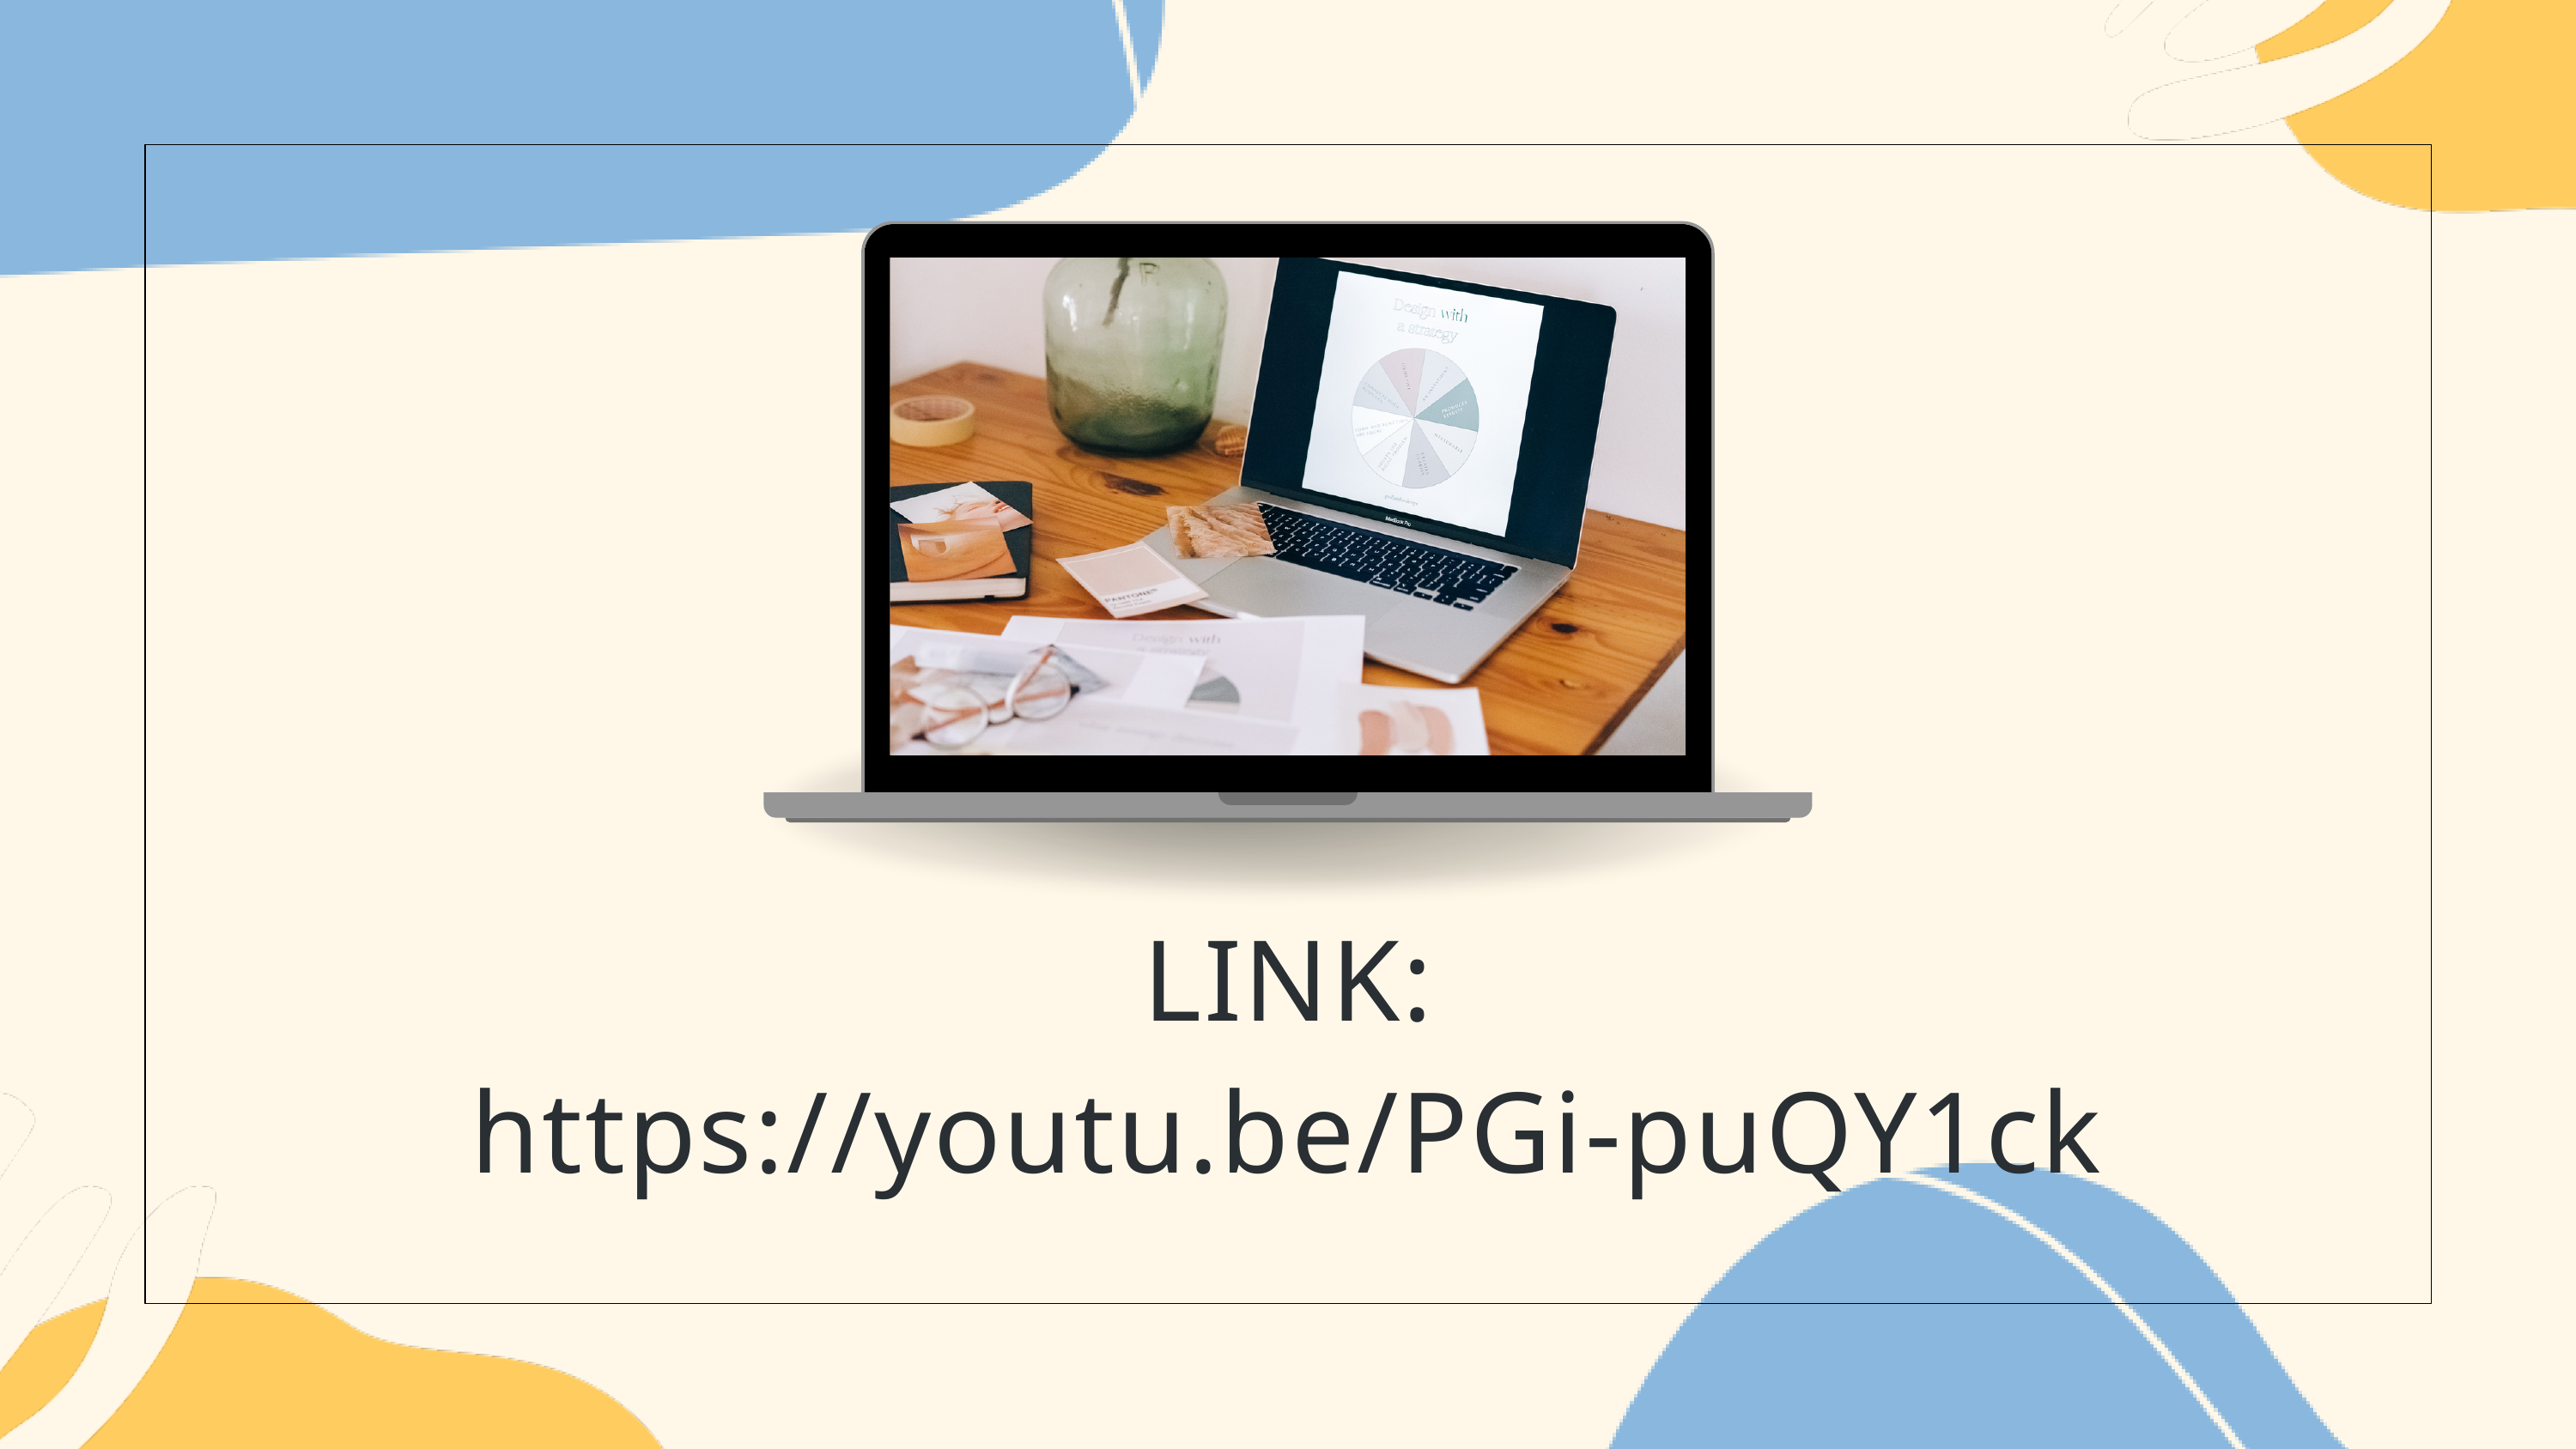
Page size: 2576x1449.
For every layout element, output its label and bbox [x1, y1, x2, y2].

text_box [2433, 150, 2576, 273]
text_box [234, 1311, 741, 1449]
text_box [2061, 0, 2576, 150]
text_box [144, 144, 2432, 1304]
text_box [0, 1061, 234, 1449]
text_box [763, 221, 1813, 823]
text_box [1425, 1139, 2576, 1449]
text_box [0, 0, 1208, 311]
